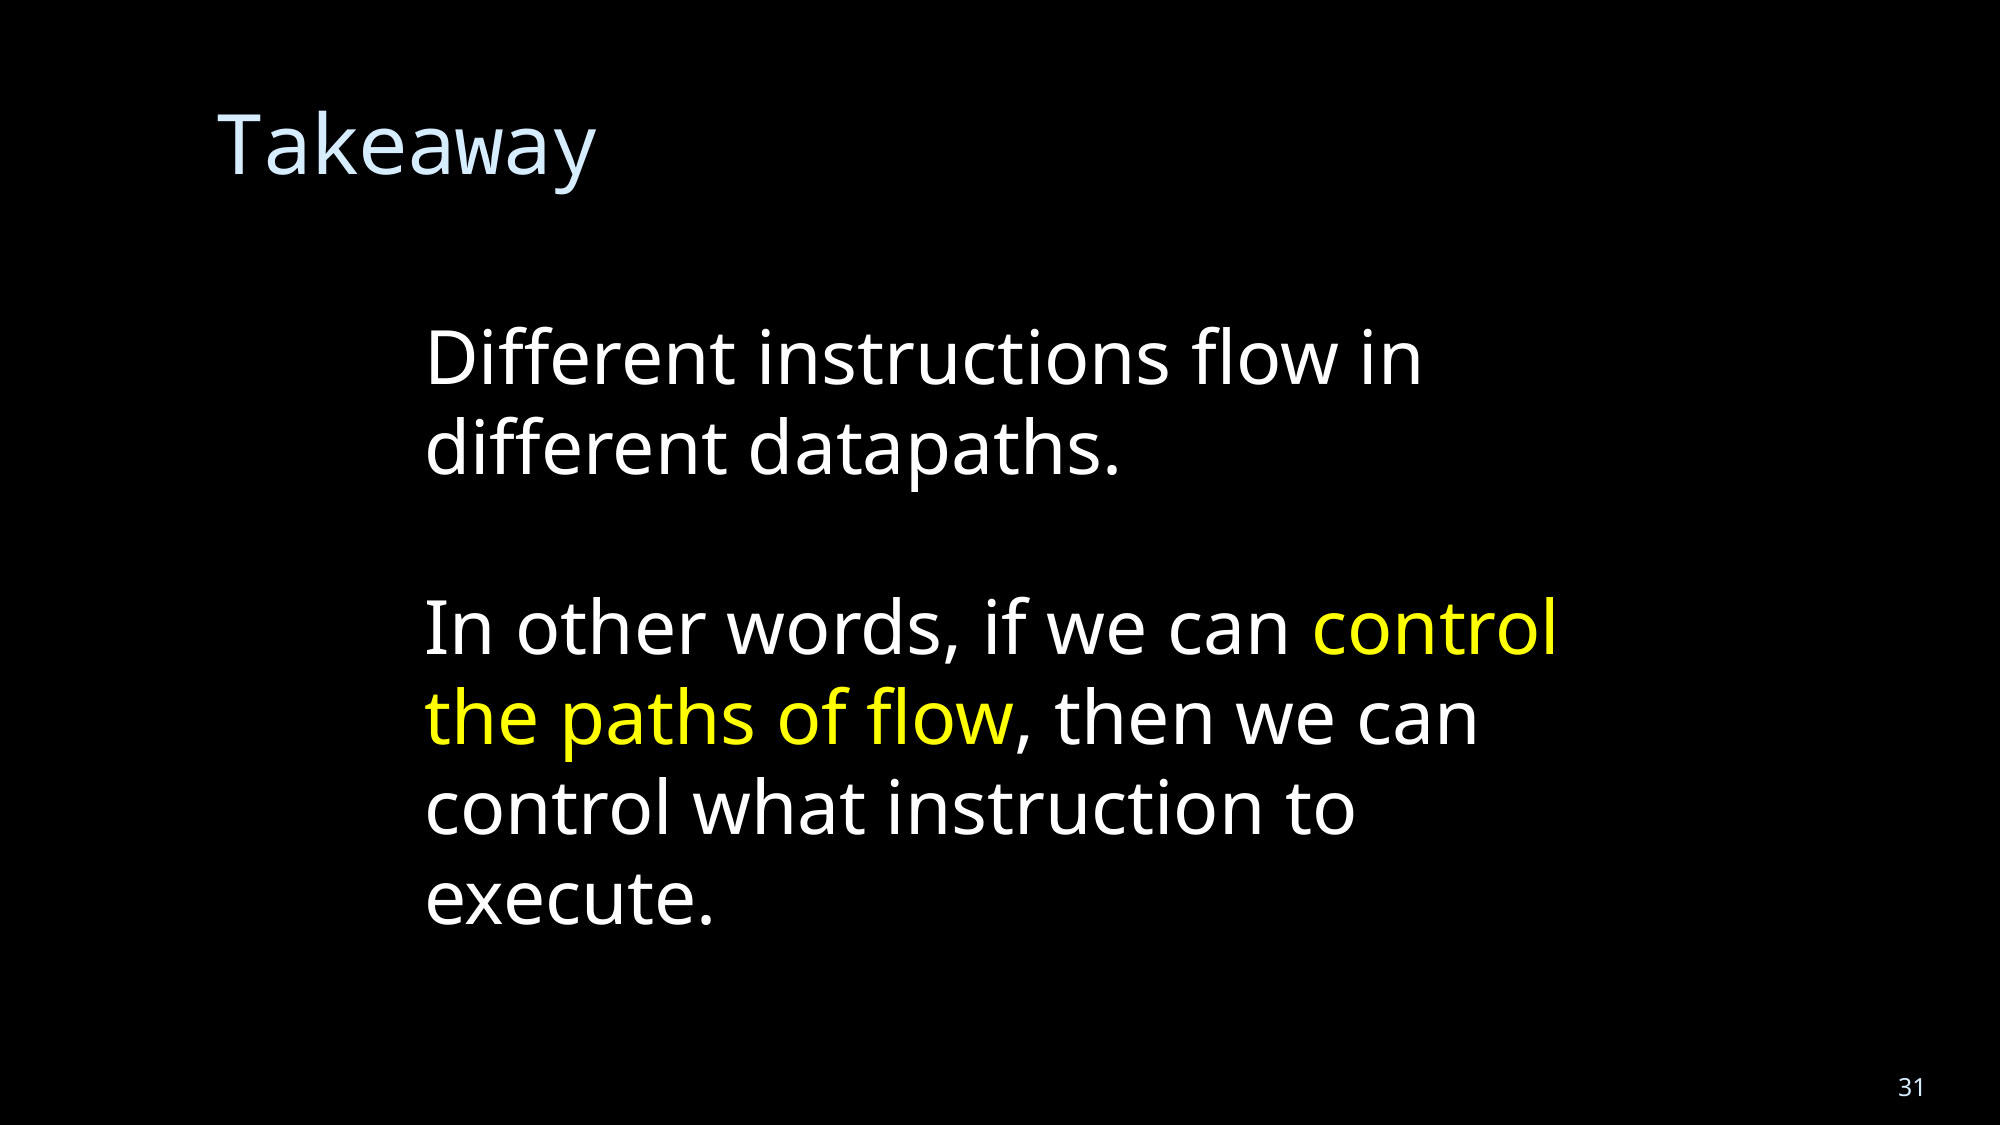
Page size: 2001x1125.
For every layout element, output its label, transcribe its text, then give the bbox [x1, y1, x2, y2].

title Takeaway [200, 83, 1900, 234]
text_box Different instructions flow in different datapaths. In other words, if we can control the paths of flow, then we can control what instruction to execute. [409, 302, 1603, 948]
slide_number 31 [1883, 1052, 1984, 1113]
